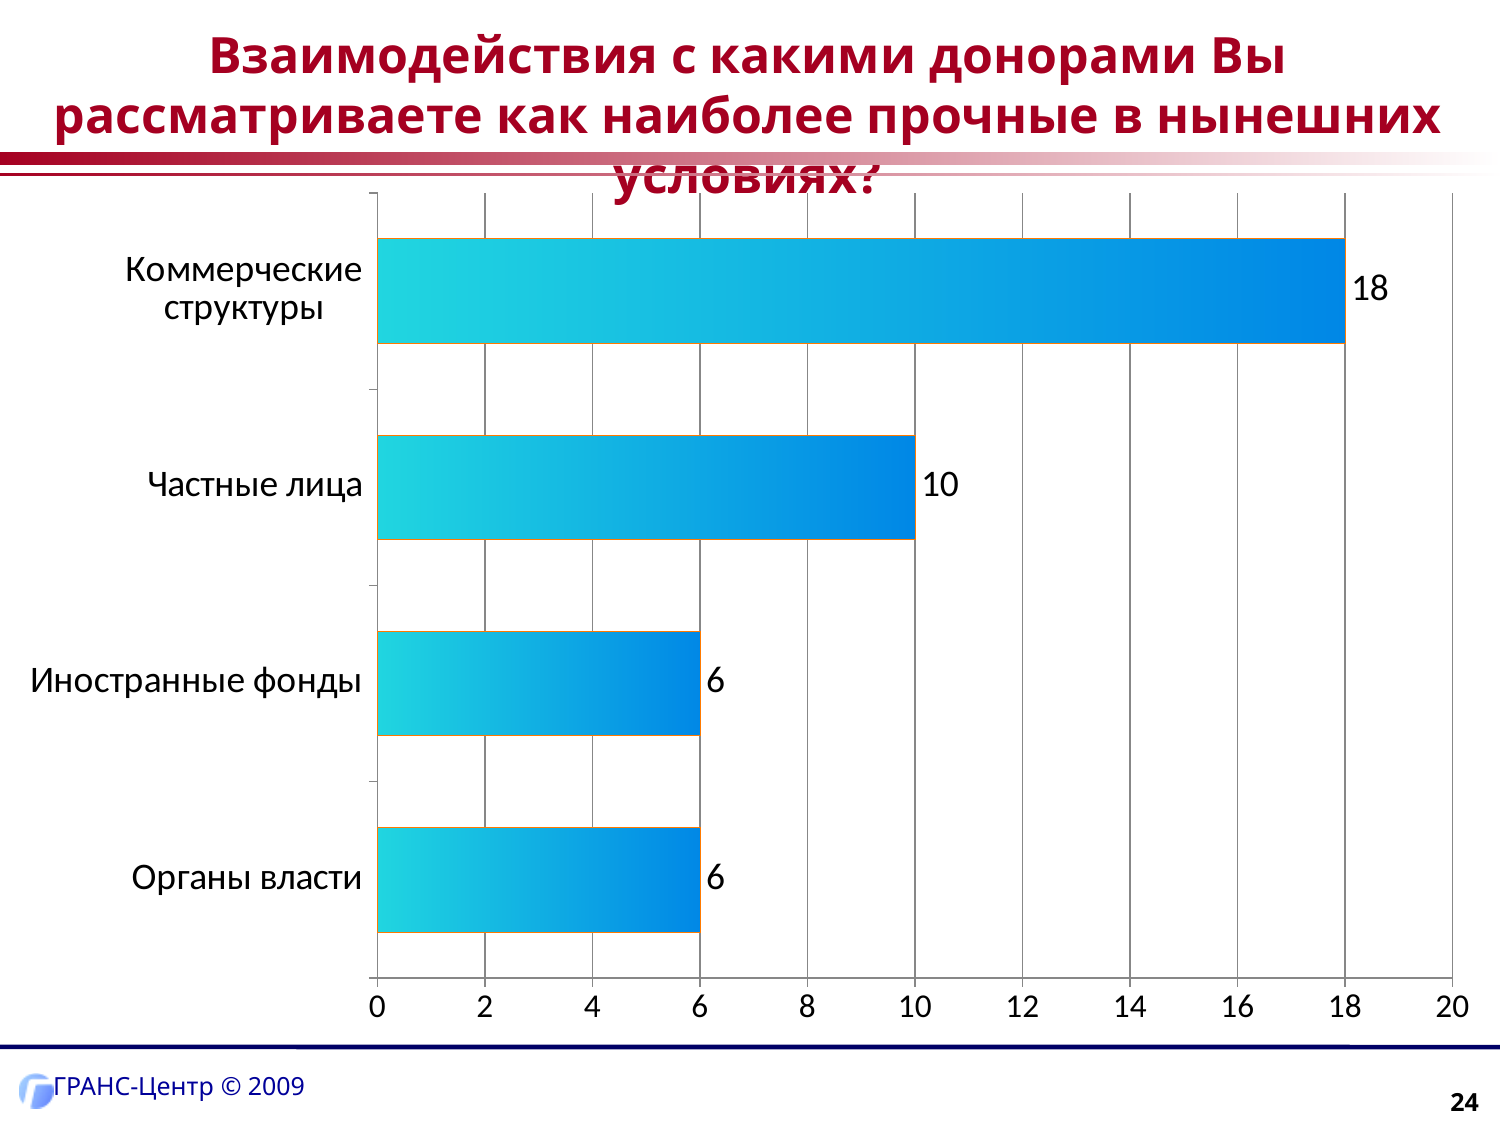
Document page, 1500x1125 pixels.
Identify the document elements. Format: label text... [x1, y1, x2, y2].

picture [19, 1073, 55, 1110]
text_box Взаимодействия с какими донорами Вы рассматриваете как наиболее прочные в нынешних условиях? [0, 23, 1500, 94]
chart [0, 177, 1500, 1044]
text_box ГРАНС-Центр © 2009 [53, 1070, 504, 1116]
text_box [0, 152, 1500, 177]
slide_number 24 [1429, 1078, 1500, 1125]
